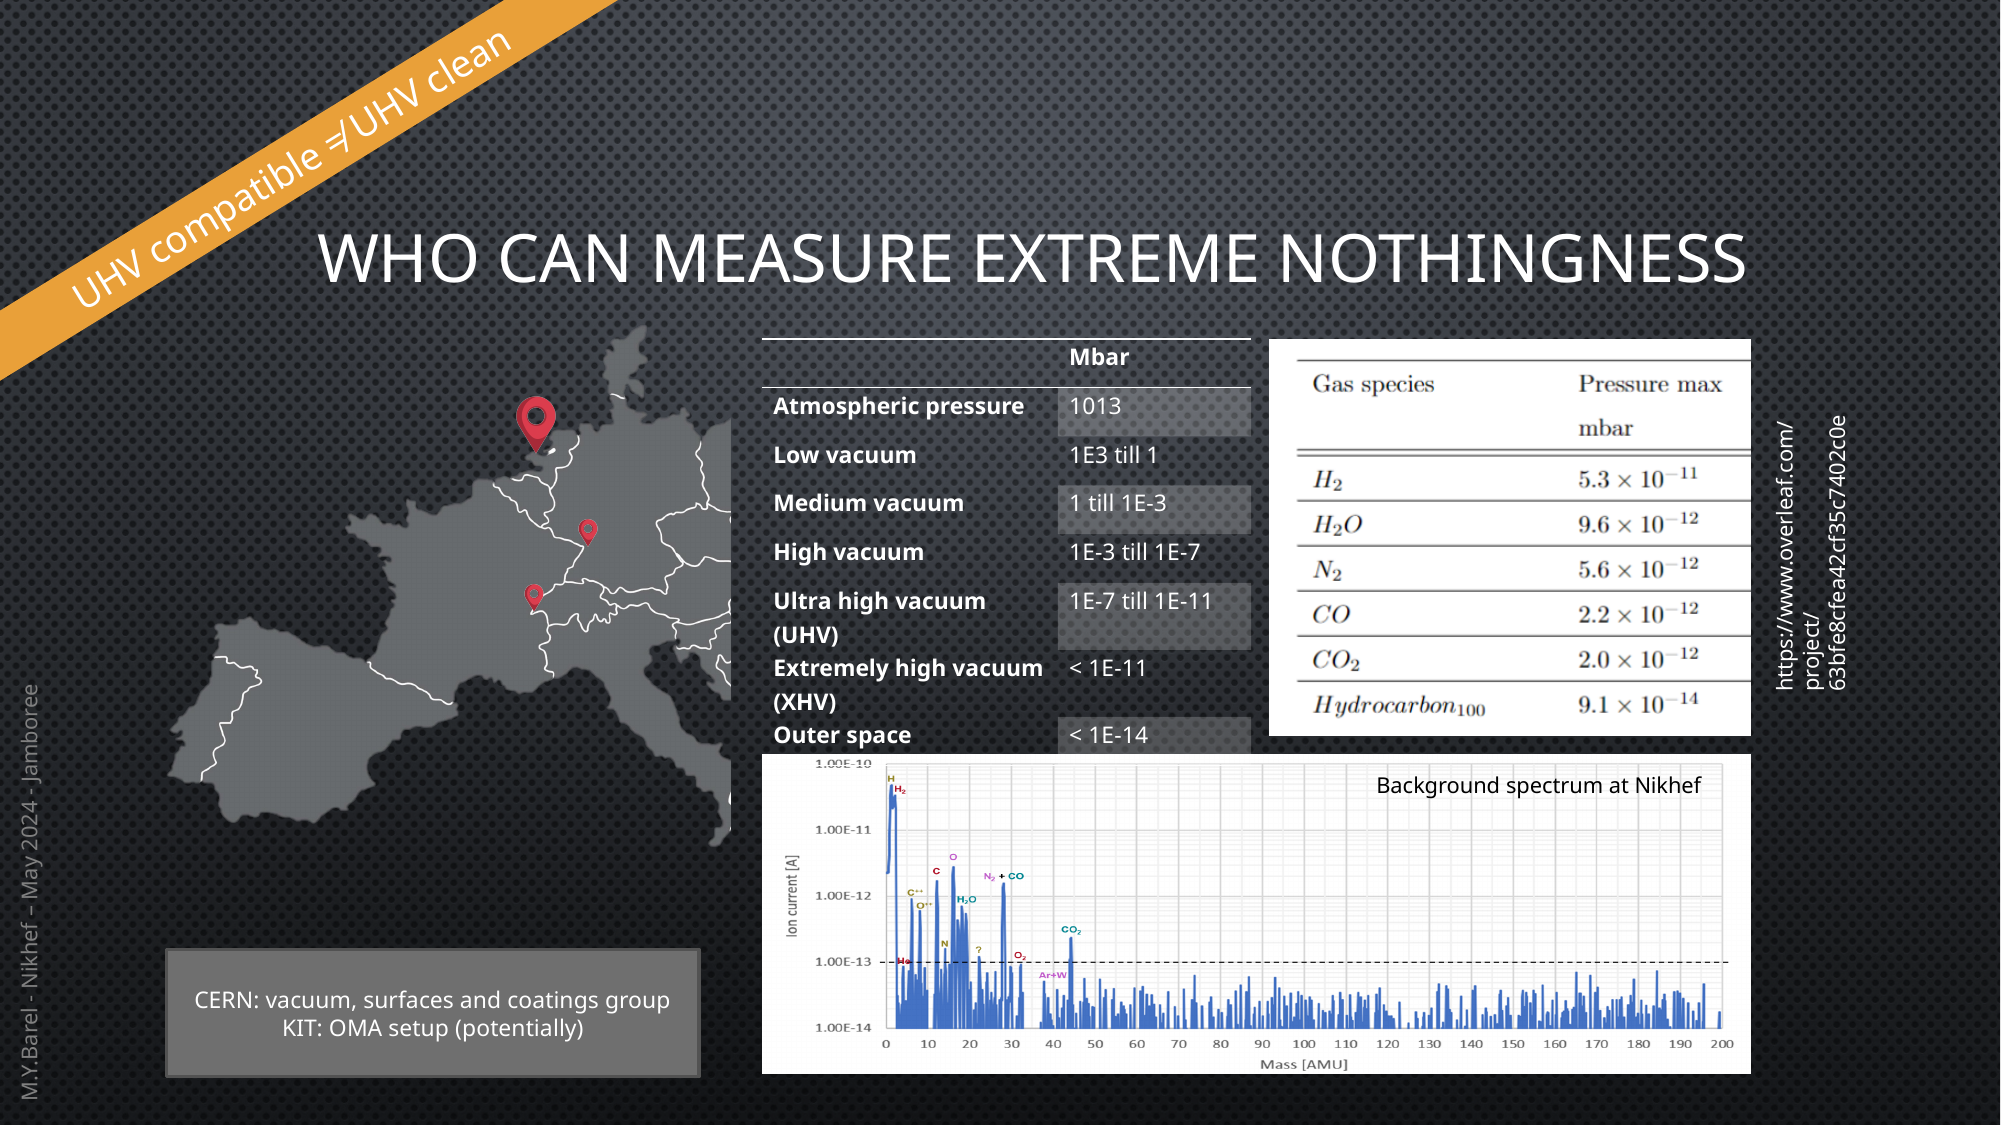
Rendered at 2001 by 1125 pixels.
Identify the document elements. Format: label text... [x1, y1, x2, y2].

table_cell < 1E-11 [1058, 650, 1251, 717]
picture [761, 754, 1752, 1074]
table_cell 1E-7 till 1E-11 [1058, 583, 1251, 650]
table_cell 1013 [1058, 388, 1251, 436]
text_box CERN: vacuum, surfaces and coatings group KIT: OMA setup (potentially) [165, 1001, 701, 1078]
table_cell Atmospheric pressure [762, 388, 1058, 436]
picture [0, 0, 731, 1001]
table_header [762, 340, 1058, 387]
picture [1269, 338, 1752, 737]
table_cell Outer space [762, 717, 1058, 754]
table_cell 1E-3 till 1E-7 [1058, 534, 1251, 583]
table_header Mbar [1058, 340, 1251, 387]
text_box M.Y.Barel - Nikhef – May 2024 - Jamboree [8, 1001, 50, 1117]
title Who can measure extreme nothingness [731, 99, 1897, 413]
table_cell < 1E-14 [1058, 717, 1251, 754]
table_cell Low vacuum [762, 436, 1058, 485]
text_box https://www.overleaf.com/project/63bfe8cfea42cf35c7402c0e [1763, 388, 1857, 707]
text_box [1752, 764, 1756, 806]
table_cell Ultra high vacuum (UHV) [762, 583, 1058, 650]
table_cell 1E3 till 1 [1058, 436, 1251, 485]
table_cell Medium vacuum [762, 485, 1058, 534]
table_cell 1 till 1E-3 [1058, 485, 1251, 534]
table_cell Extremely high vacuum (XHV) [762, 650, 1058, 717]
table_cell High vacuum [762, 534, 1058, 583]
